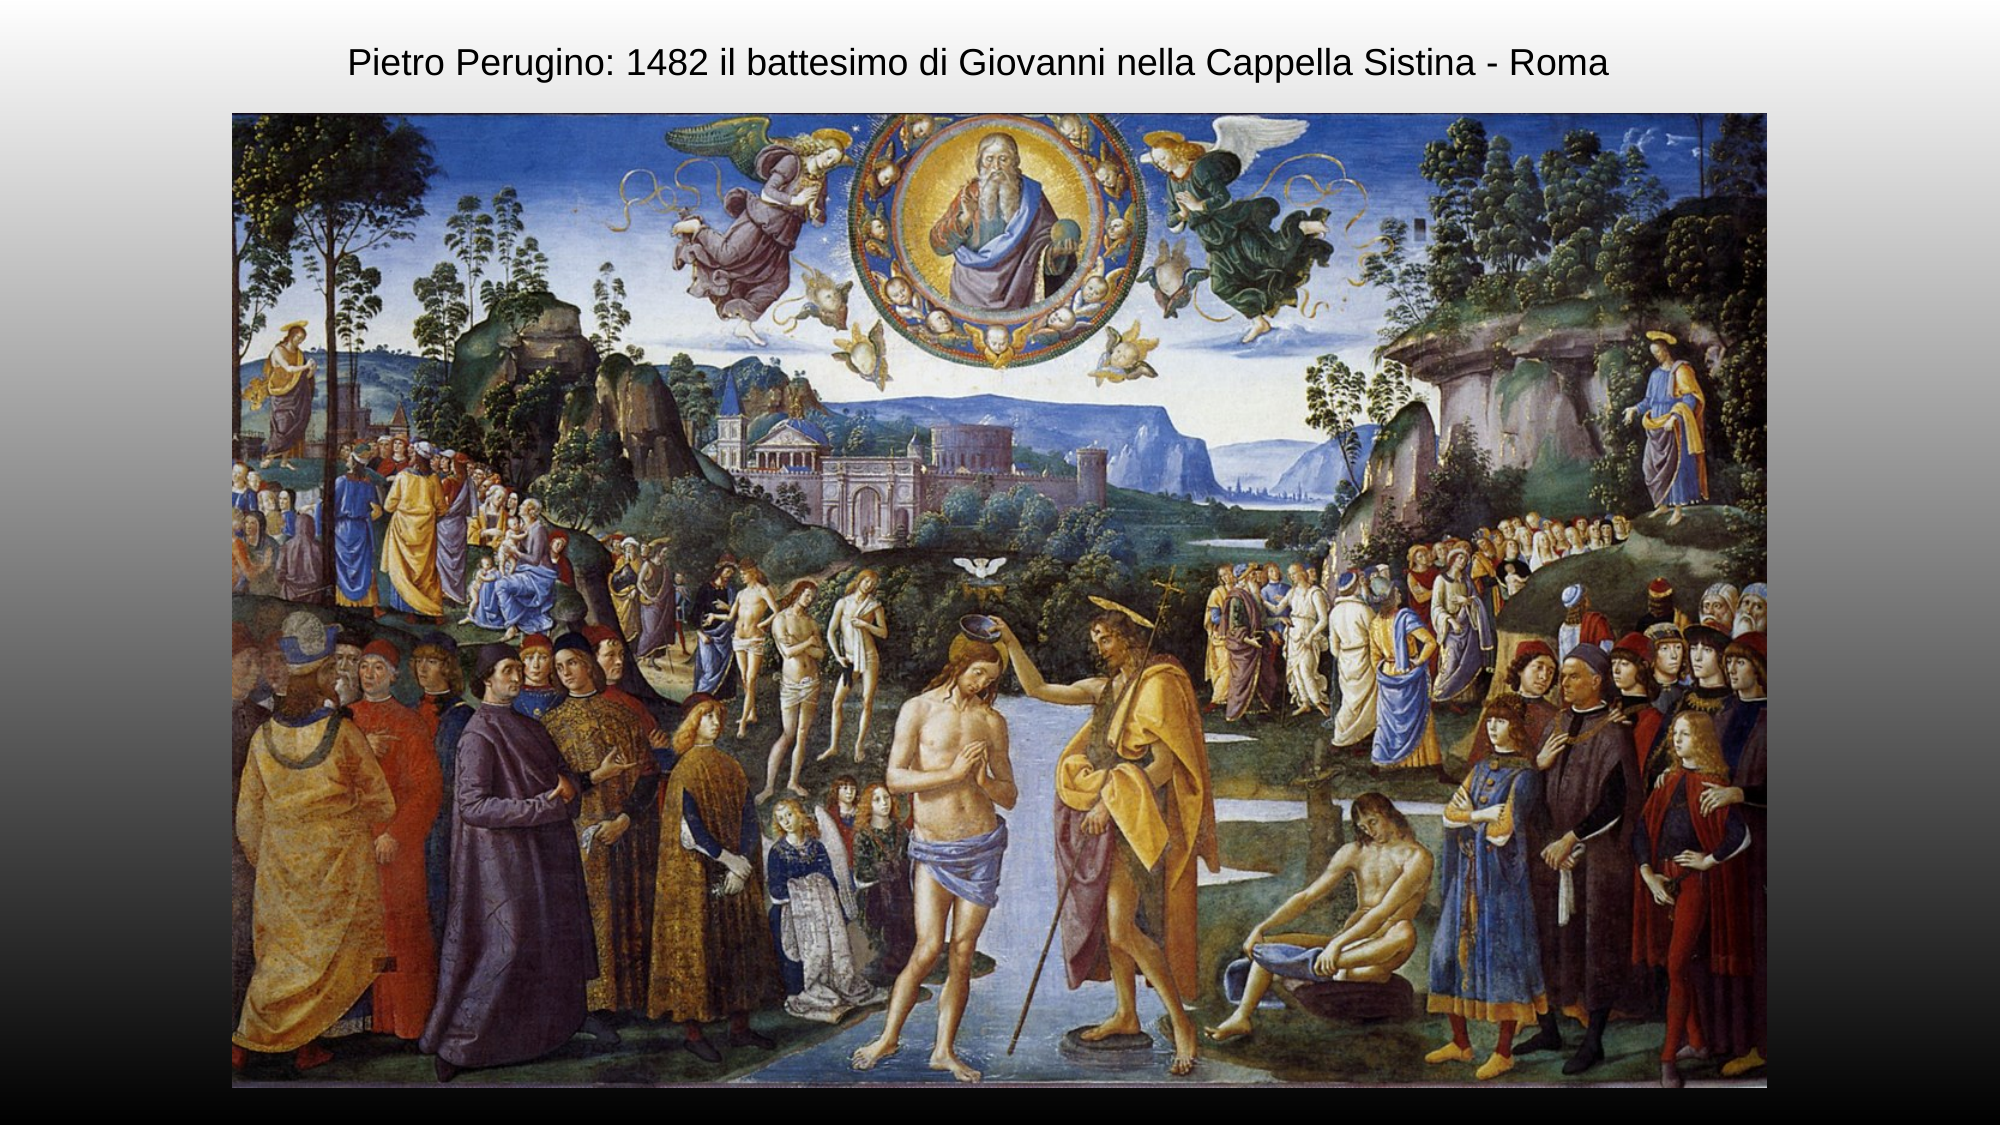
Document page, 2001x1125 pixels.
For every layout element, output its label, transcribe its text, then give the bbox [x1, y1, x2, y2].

picture [232, 113, 1767, 1088]
text_box Pietro Perugino: 1482 il battesimo di Giovanni nella Cappella Sistina - Roma [332, 30, 1668, 91]
